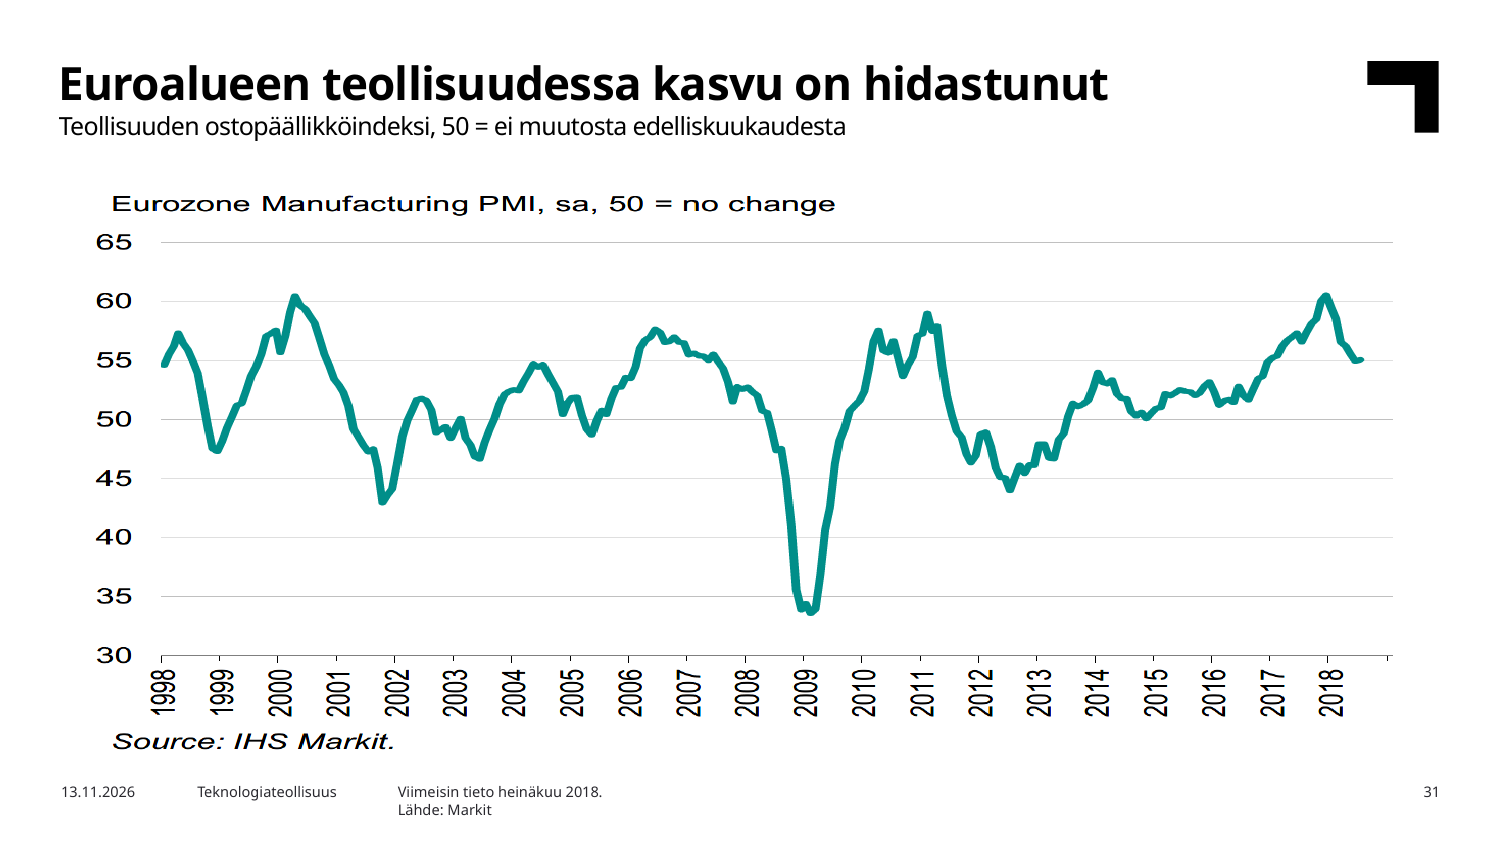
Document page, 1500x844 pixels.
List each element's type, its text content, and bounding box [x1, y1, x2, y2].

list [58, 180, 1431, 763]
footer Teknologiateollisuus [182, 775, 382, 803]
slide_number 31 [1313, 775, 1456, 803]
list Euroalueen teollisuudessa kasvu on hidastunut Teollisuuden ostopäällikköindeksi, 50 = ei muutosta edelliskuukaudesta [41, 46, 1353, 153]
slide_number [46, 775, 182, 803]
list Viimeisin tieto heinäkuu 2018. Lähde: Markit [382, 775, 871, 803]
